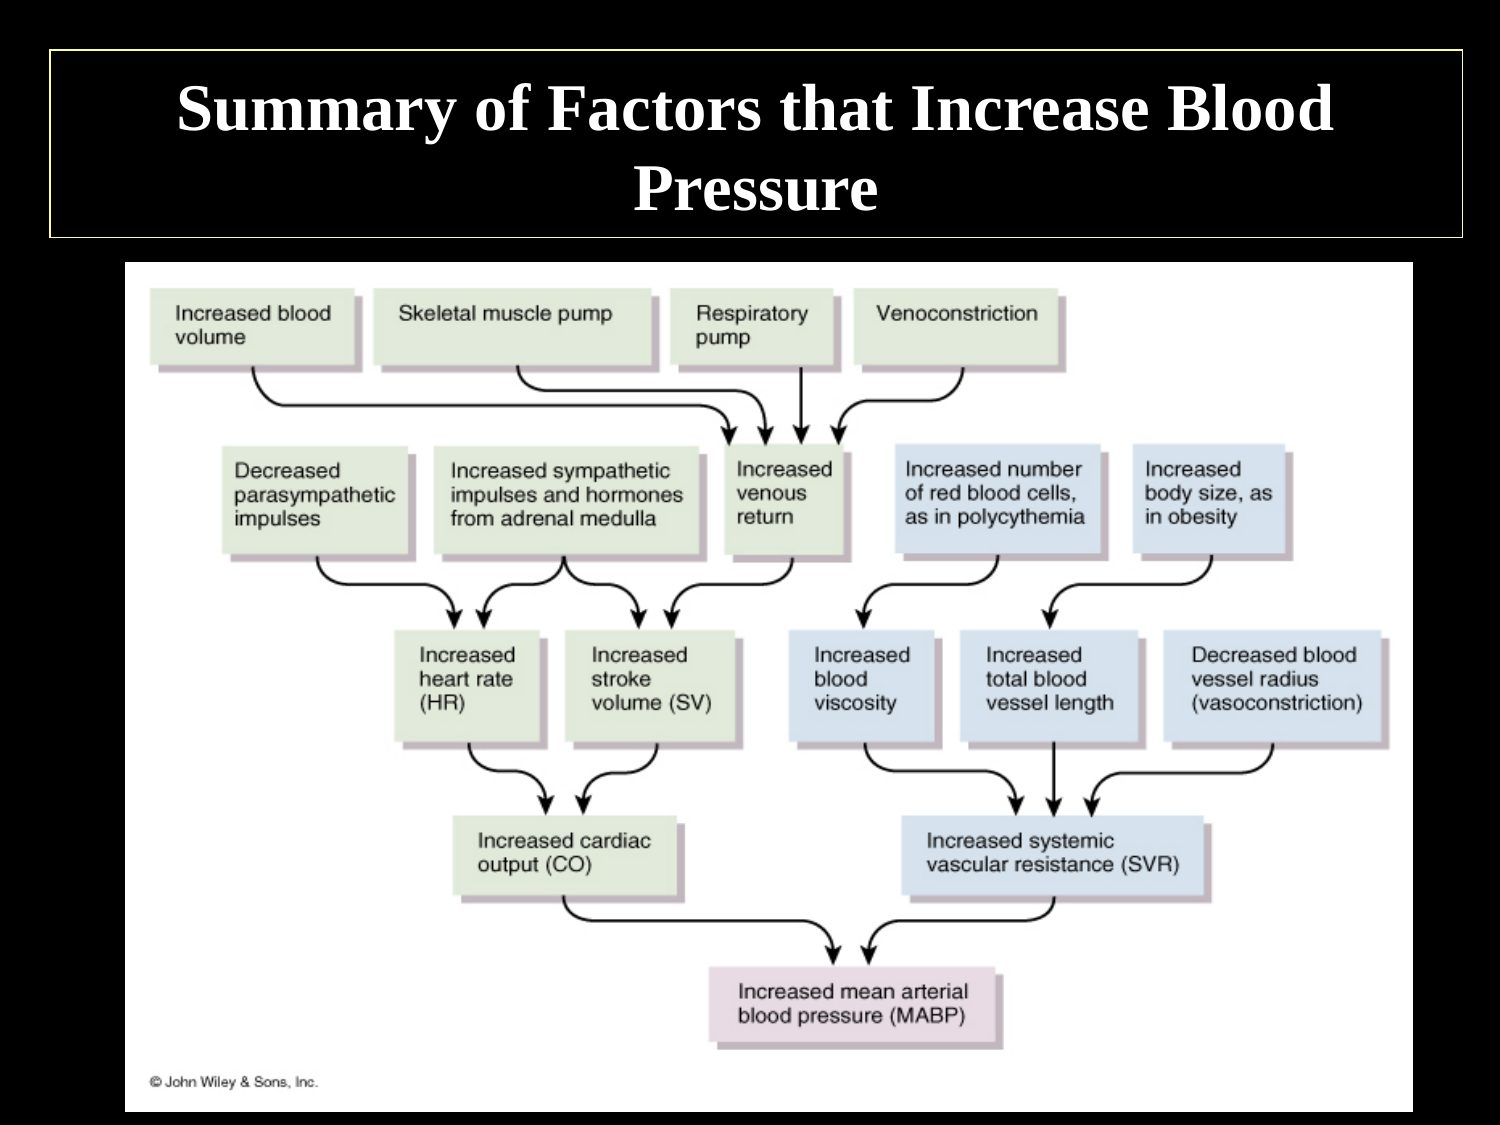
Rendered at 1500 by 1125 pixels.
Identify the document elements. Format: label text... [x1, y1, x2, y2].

title Summary of Factors that Increase Blood Pressure [49, 49, 1463, 238]
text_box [124, 262, 1413, 1113]
